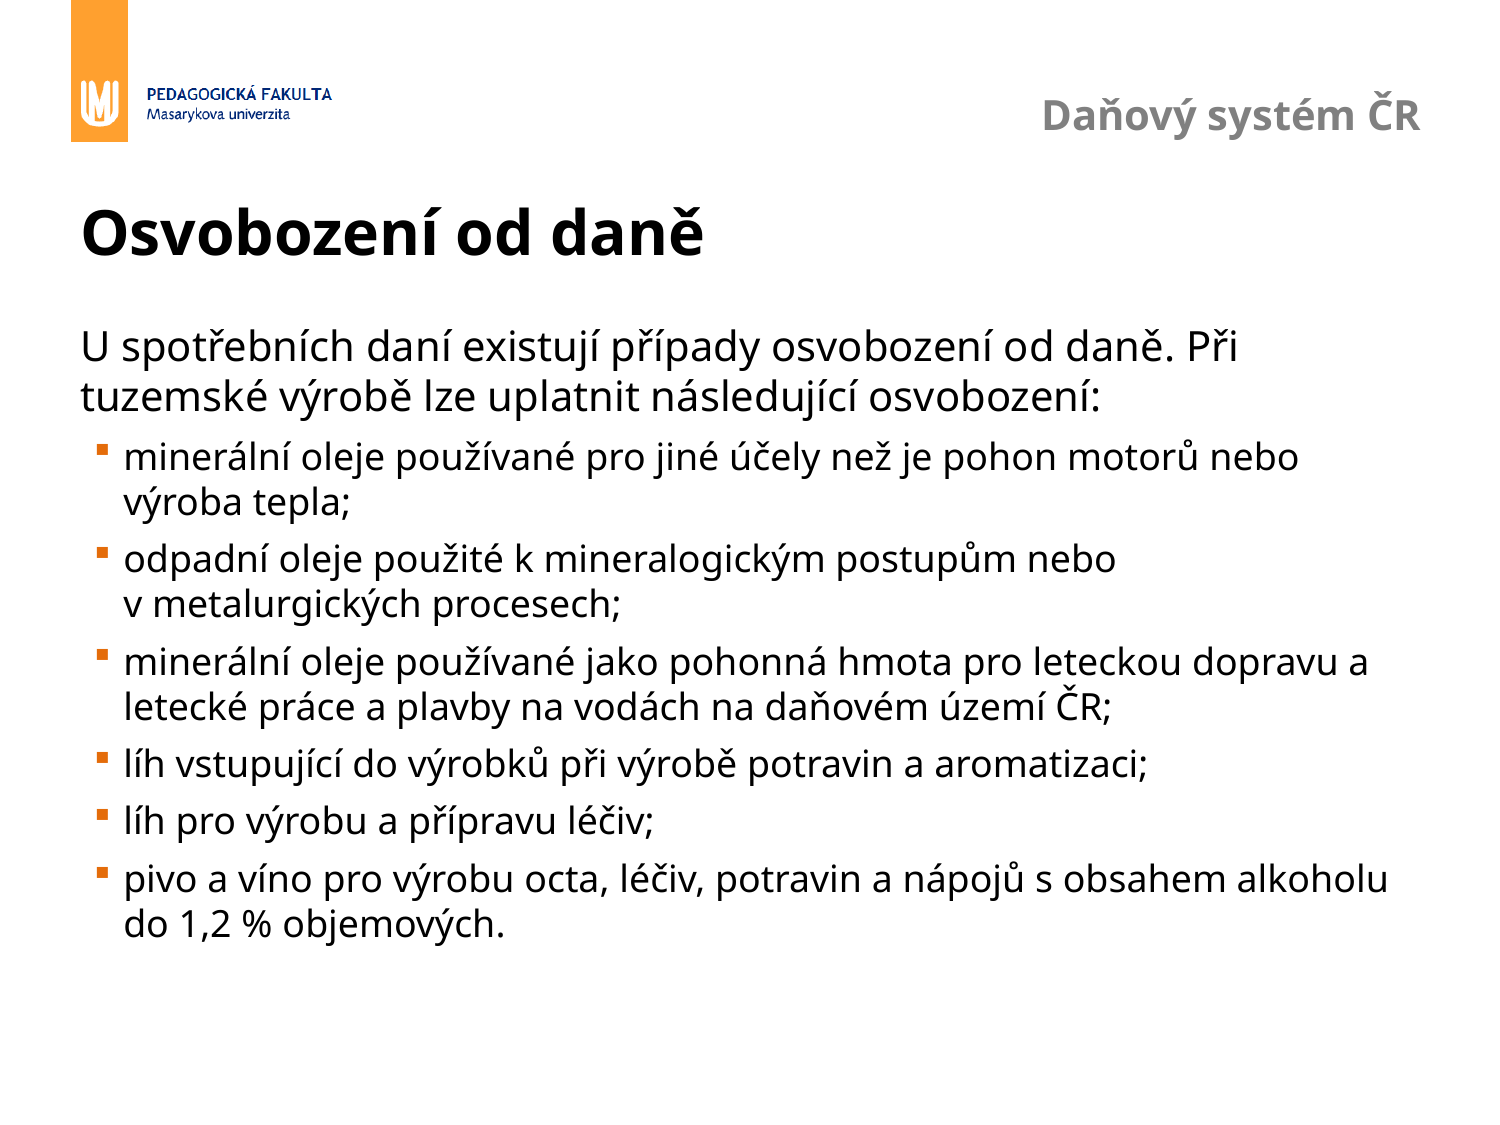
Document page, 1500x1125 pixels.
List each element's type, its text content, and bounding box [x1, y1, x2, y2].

text_box Daňový systém ČR [491, 30, 1437, 149]
picture [0, 0, 381, 148]
text_box Osvobození od daně [64, 171, 1436, 290]
text_box U spotřebních daní existují případy osvobození od daně. Při tuzemské výrobě lze uplatnit následující osvobození: minerální oleje používané pro jiné účely než je pohon motorů nebo výroba tepla; odpadní oleje použité k mineralogickým postupům nebo v metalurgických procesech; minerální oleje používané jako pohonná hmota pro leteckou dopravu a letecké práce a plavby na vodách na daňovém území ČR; líh vstupující do výrobků při výrobě potravin a aromatizaci; líh pro výrobu a přípravu léčiv; pivo a víno pro výrobu octa, léčiv, potravin a nápojů s obsahem alkoholu do 1,2 % objemových. [64, 312, 1436, 1065]
